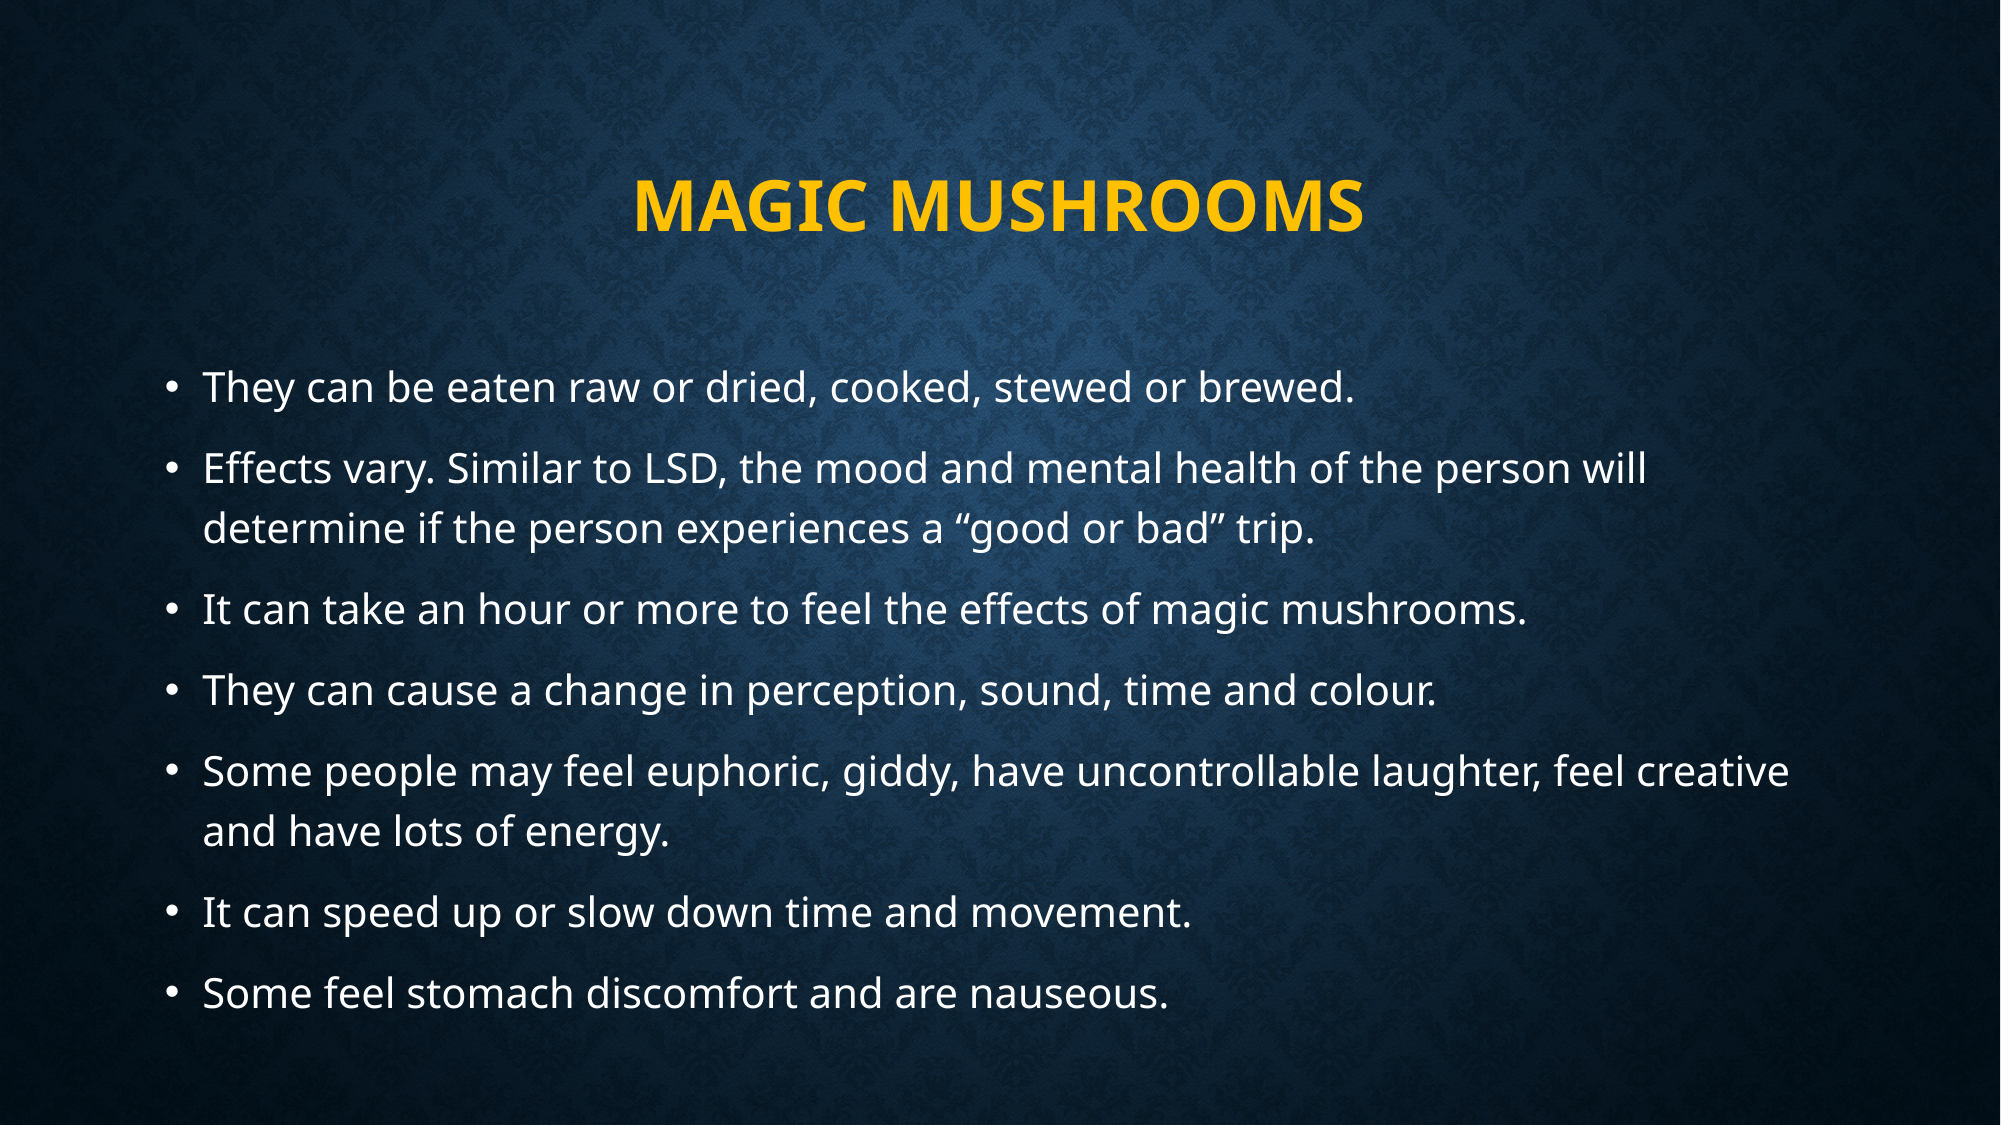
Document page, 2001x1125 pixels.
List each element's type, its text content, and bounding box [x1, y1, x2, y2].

title Magic mushrooms [149, 99, 1849, 318]
list They can be eaten raw or dried, cooked, stewed or brewed. Effects vary. Similar to LSD, the mood and mental health of the person will determine if the person experiences a “good or bad” trip. It can take an hour or more to feel the effects of magic mushrooms. They can cause a change in perception, sound, time and colour. Some people may feel euphoric, giddy, have uncontrollable laughter, feel creative and have lots of energy. It can speed up or slow down time and movement. Some feel stomach discomfort and are nauseous. [149, 343, 1849, 1055]
